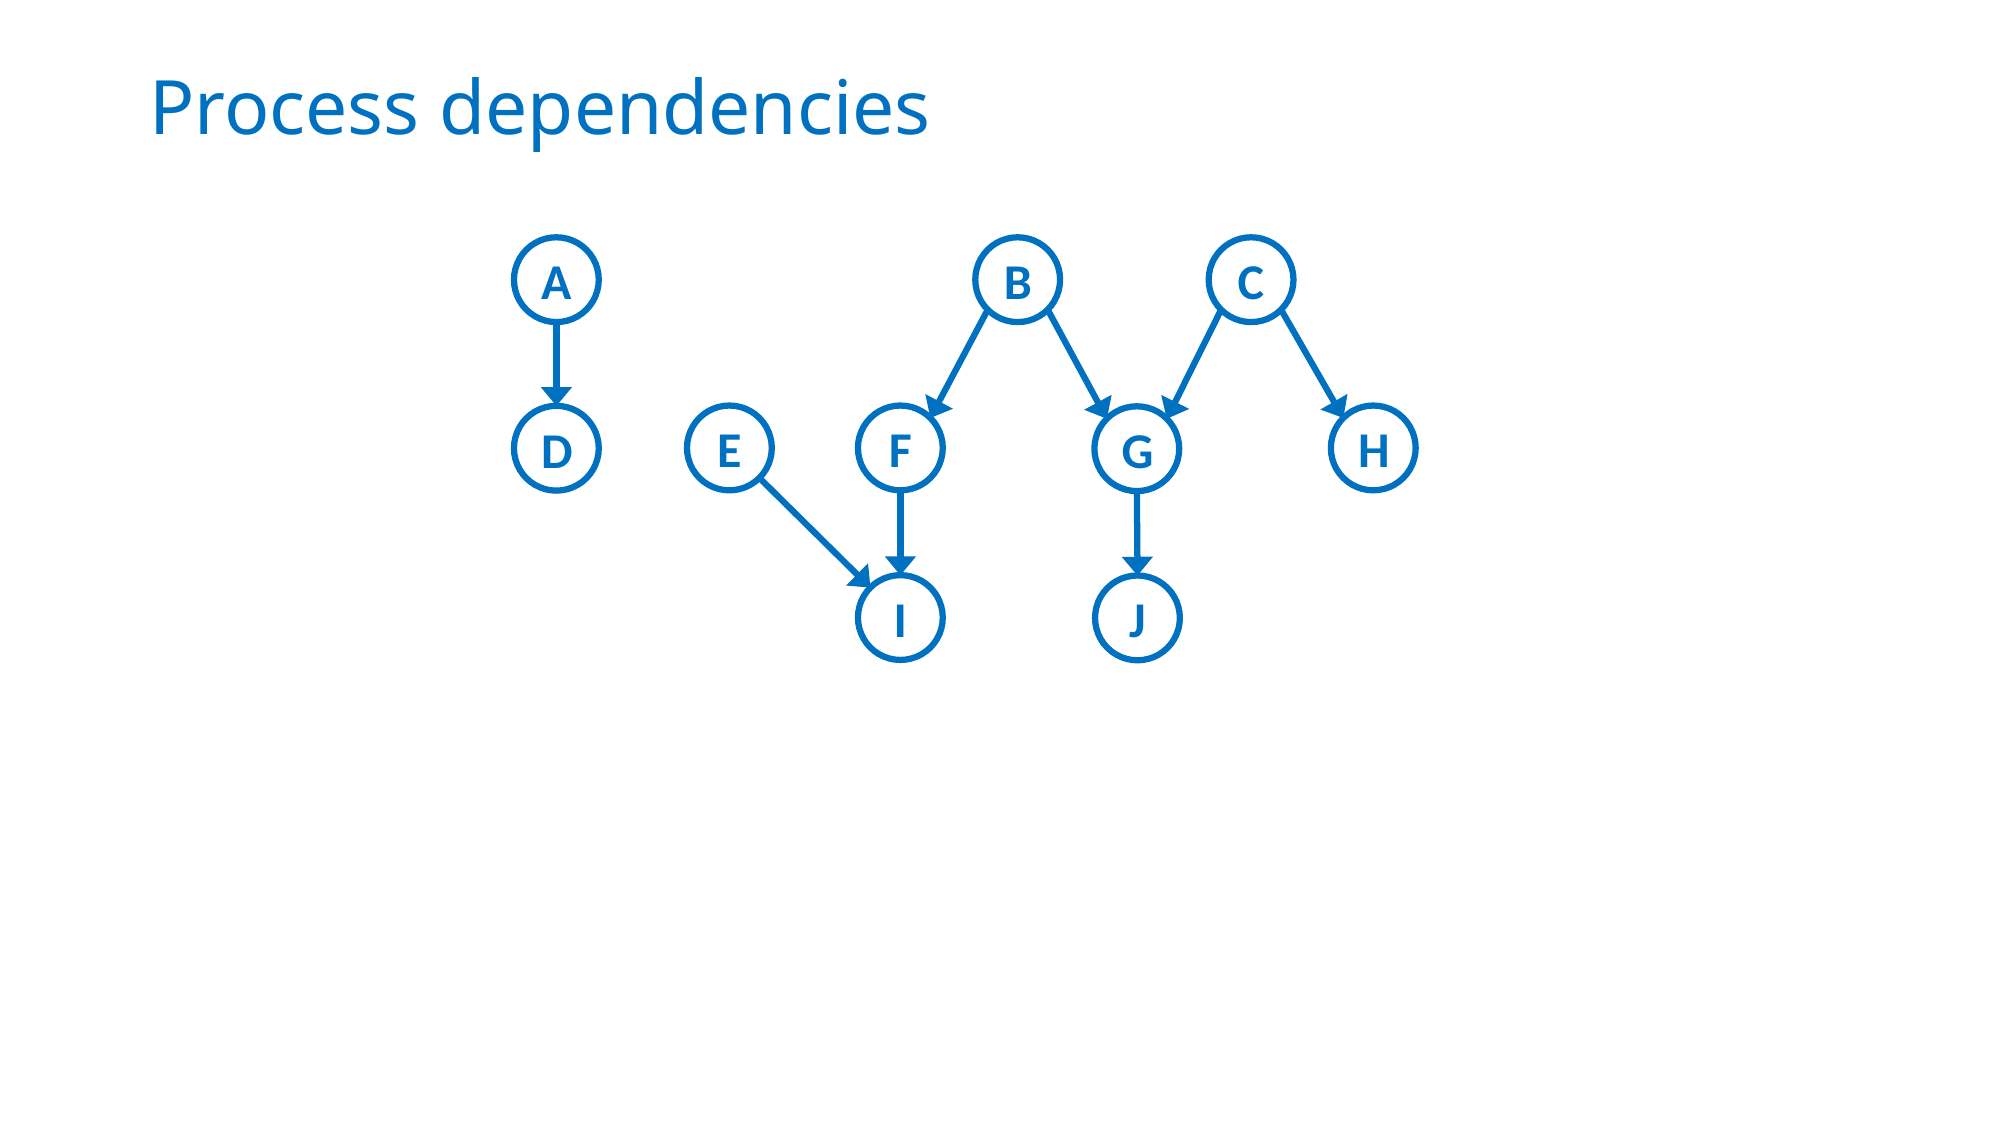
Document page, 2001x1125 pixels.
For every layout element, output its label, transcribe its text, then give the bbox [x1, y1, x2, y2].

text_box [513, 237, 1416, 661]
subtitle Process dependencies [134, 52, 1579, 146]
